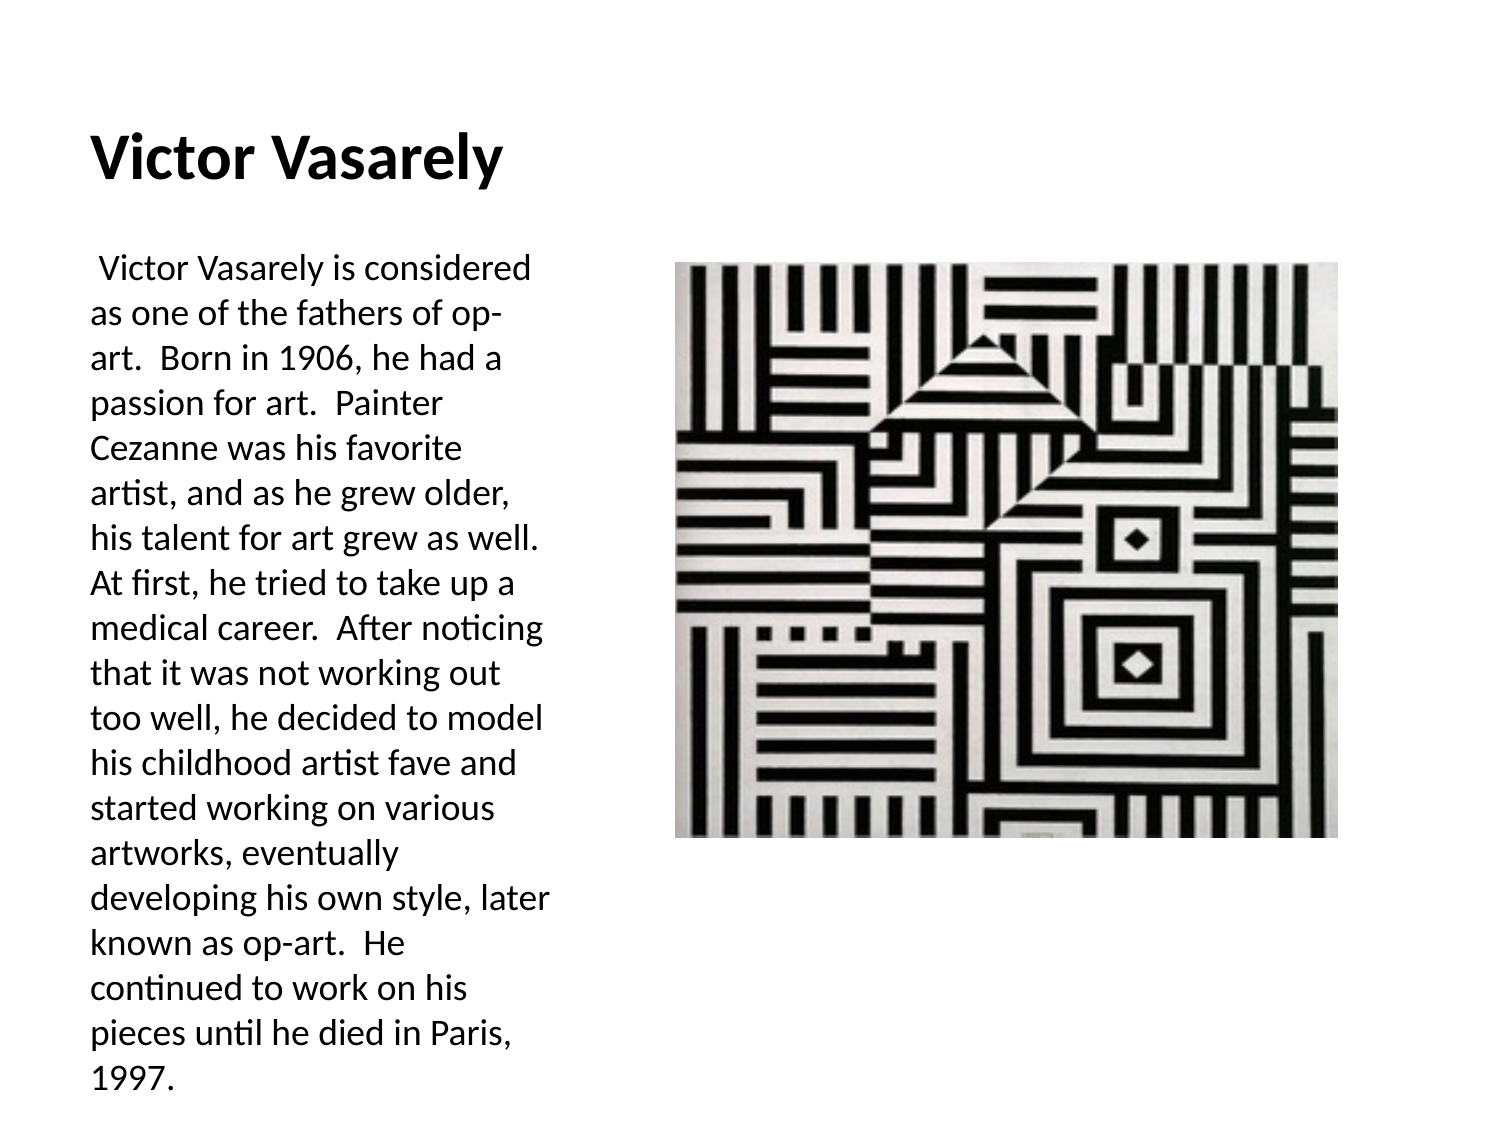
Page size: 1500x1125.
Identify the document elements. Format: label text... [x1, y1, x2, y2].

title Victor Vasarely [75, 44, 569, 200]
list Victor Vasarely is considered as one of the fathers of op-art. Born in 1906, he had a passion for art. Painter Cezanne was his favorite artist, and as he grew older, his talent for art grew as well. At first, he tried to take up a medical career. After noticing that it was not working out too well, he decided to model his childhood artist fave and started working on various artworks, eventually developing his own style, later known as op-art. He continued to work on his pieces until he died in Paris, 1997. [75, 235, 569, 1088]
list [674, 262, 1338, 838]
